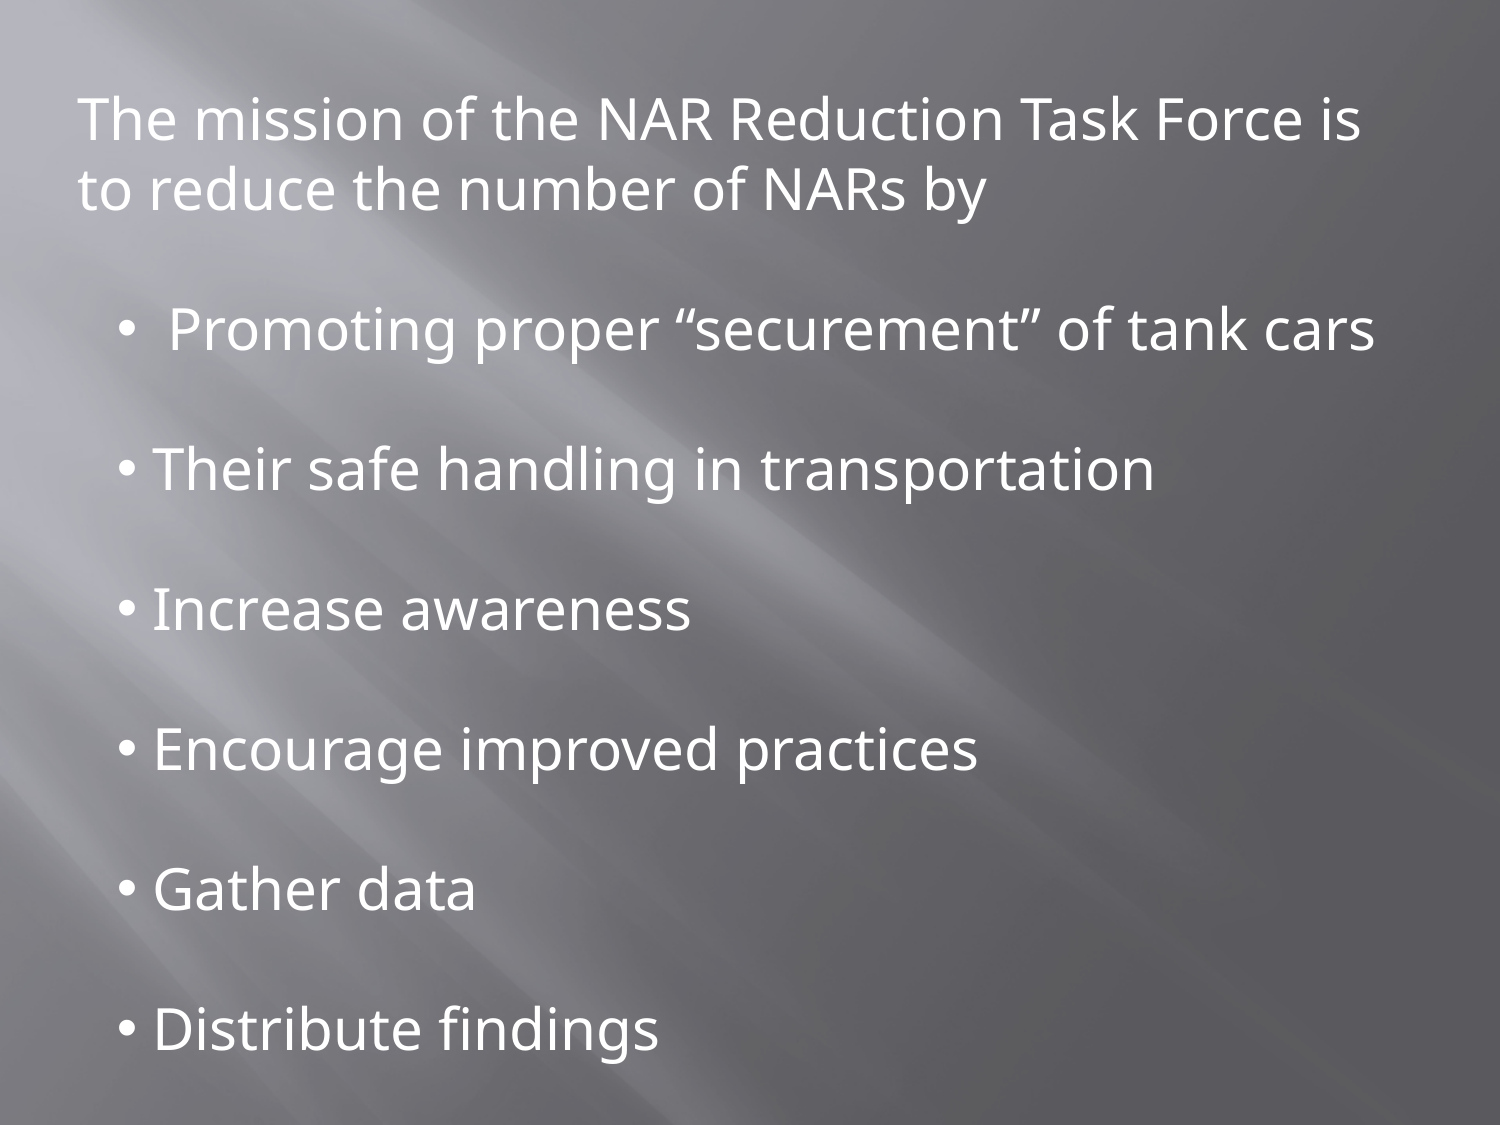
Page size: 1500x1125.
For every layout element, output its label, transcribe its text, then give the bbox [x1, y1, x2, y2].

text_box The mission of the NAR Reduction Task Force is to reduce the number of NARs by Promoting proper “securement” of tank cars Their safe handling in transportation Increase awareness Encourage improved practices Gather data Distribute findings [62, 74, 1438, 1070]
